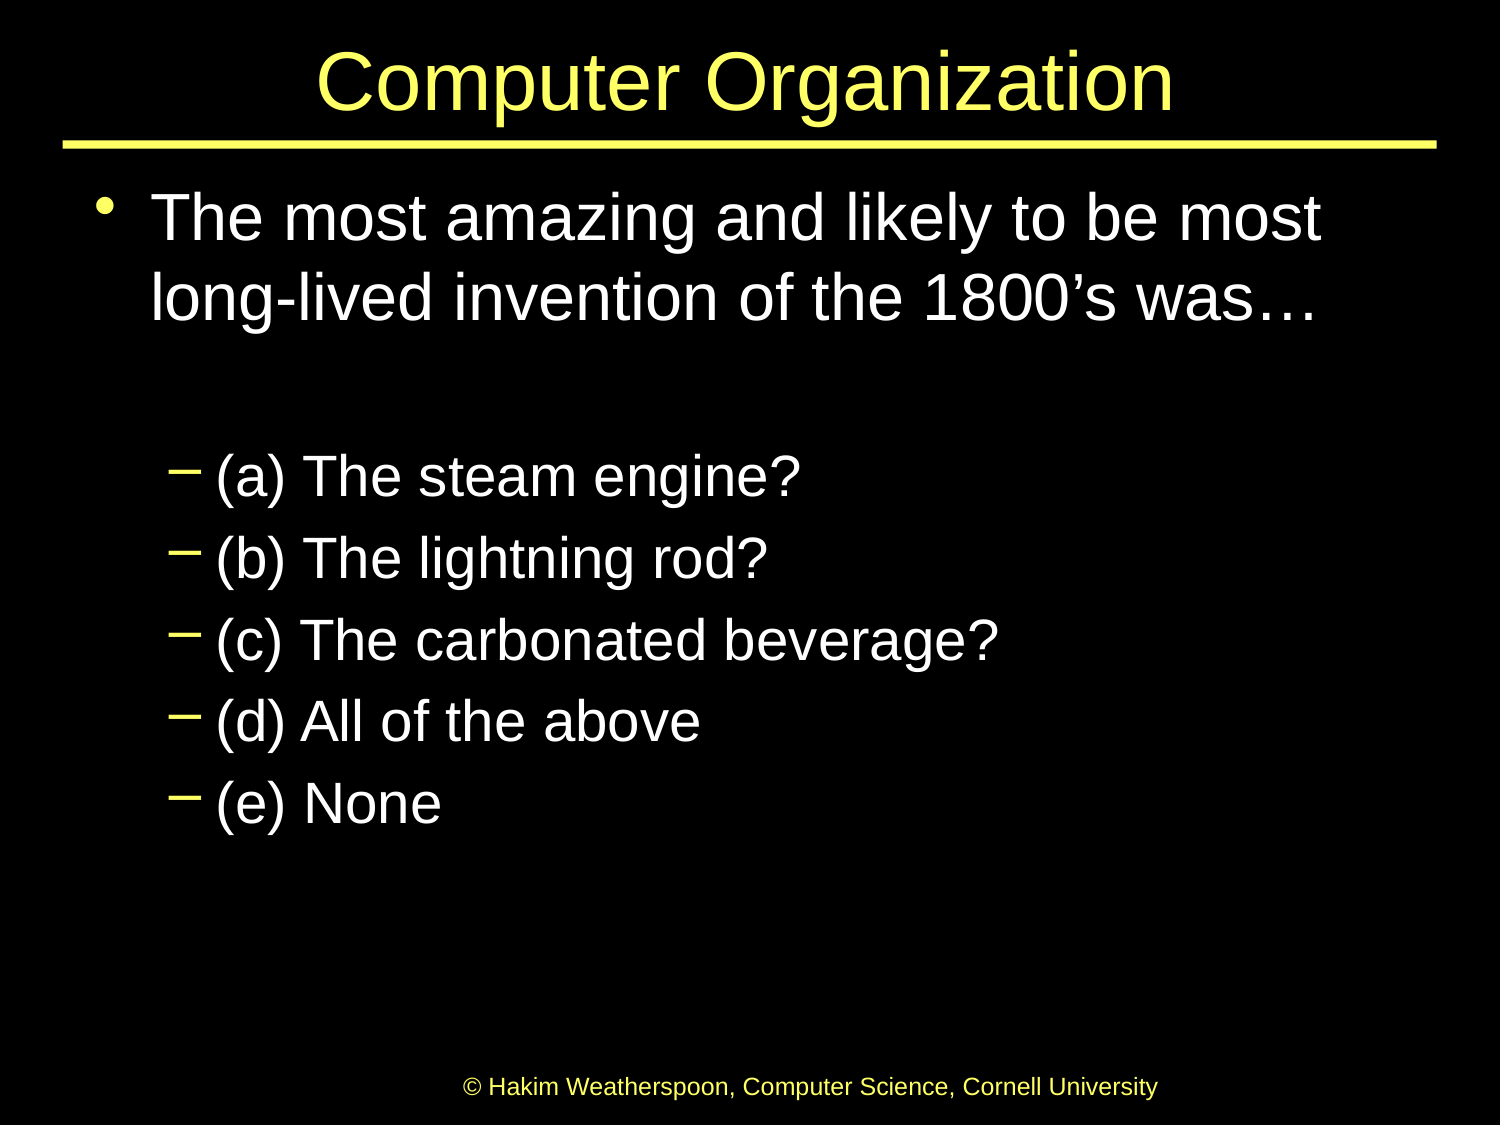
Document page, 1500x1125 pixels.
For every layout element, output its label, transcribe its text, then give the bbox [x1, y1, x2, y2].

title Computer Organization [108, 20, 1384, 135]
list The most amazing and likely to be most long-lived invention of the 1800’s was… (a) The steam engine? (b) The lightning rod? (c) The carbonated beverage? (d) All of the above (e) None [78, 165, 1438, 996]
